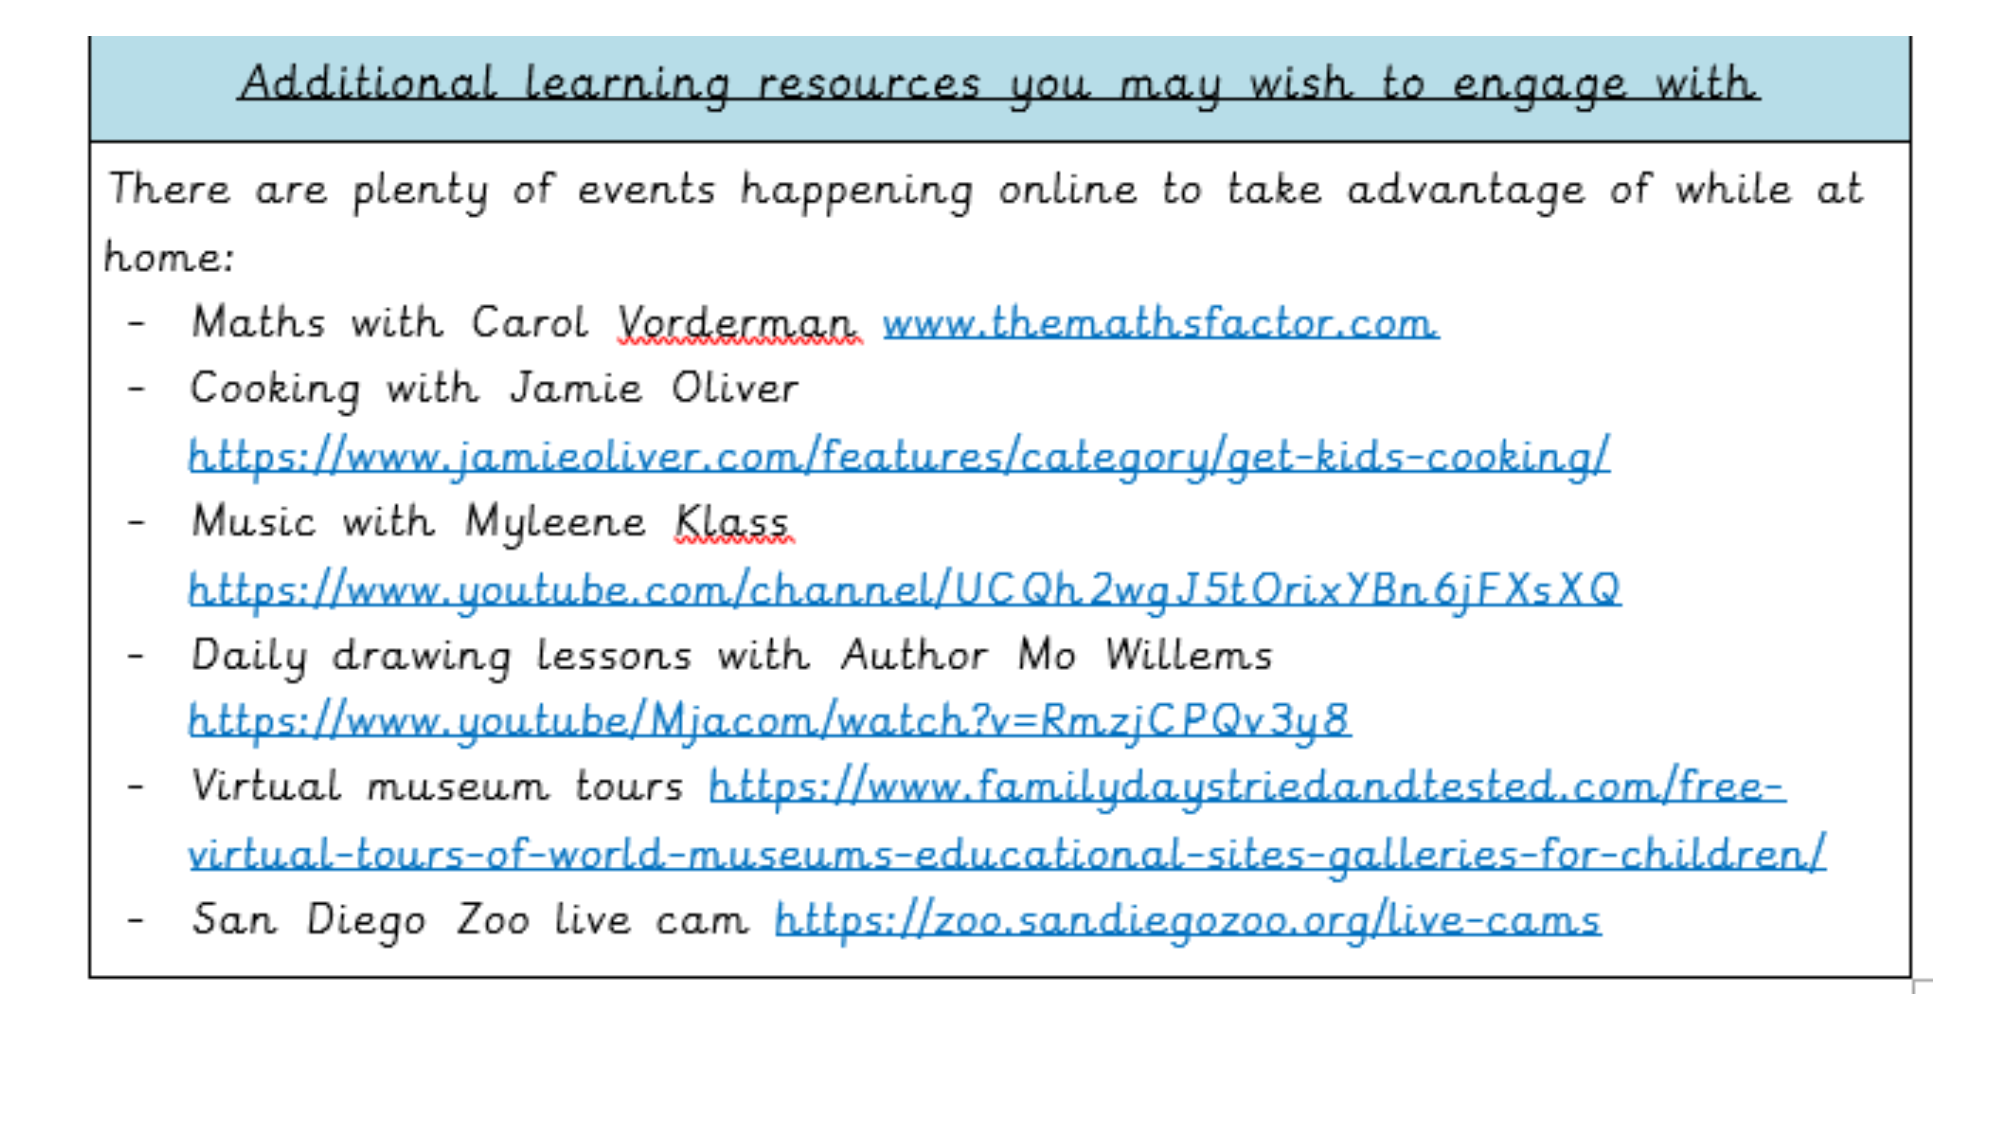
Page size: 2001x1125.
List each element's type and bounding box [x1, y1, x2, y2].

picture [75, 36, 1933, 994]
